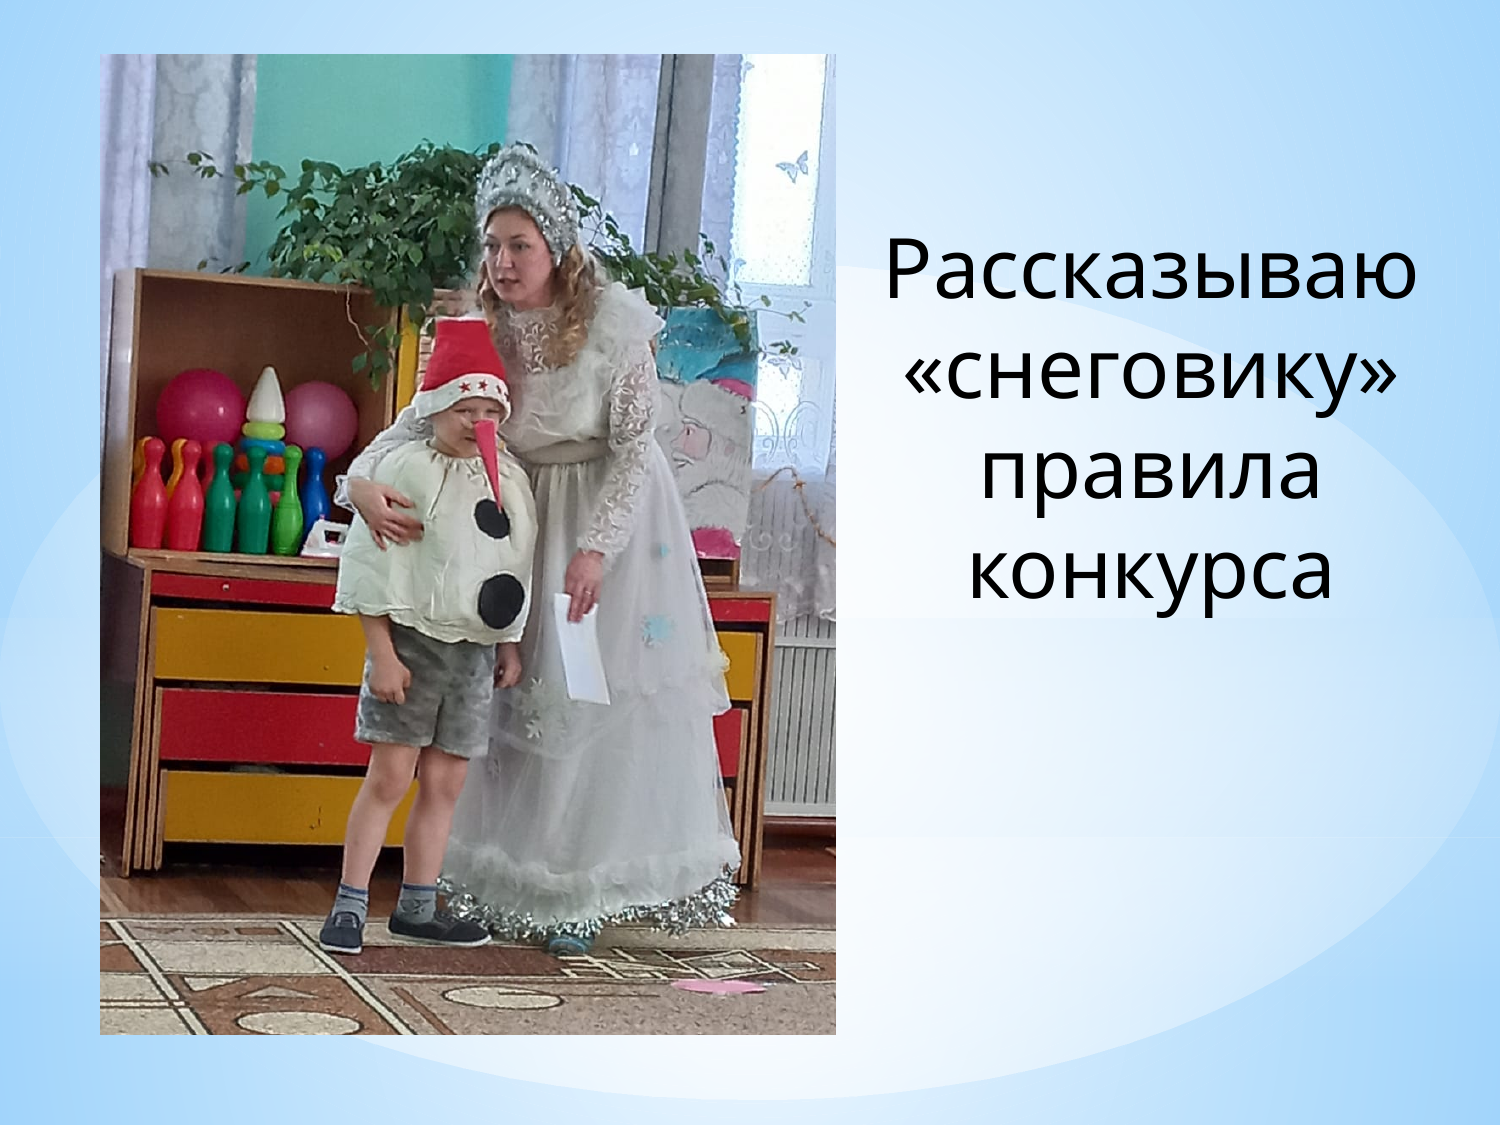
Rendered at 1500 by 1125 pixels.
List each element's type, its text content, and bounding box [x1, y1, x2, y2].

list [100, 54, 836, 1036]
text_box Рассказываю «снеговику» правила конкурса [856, 208, 1447, 623]
